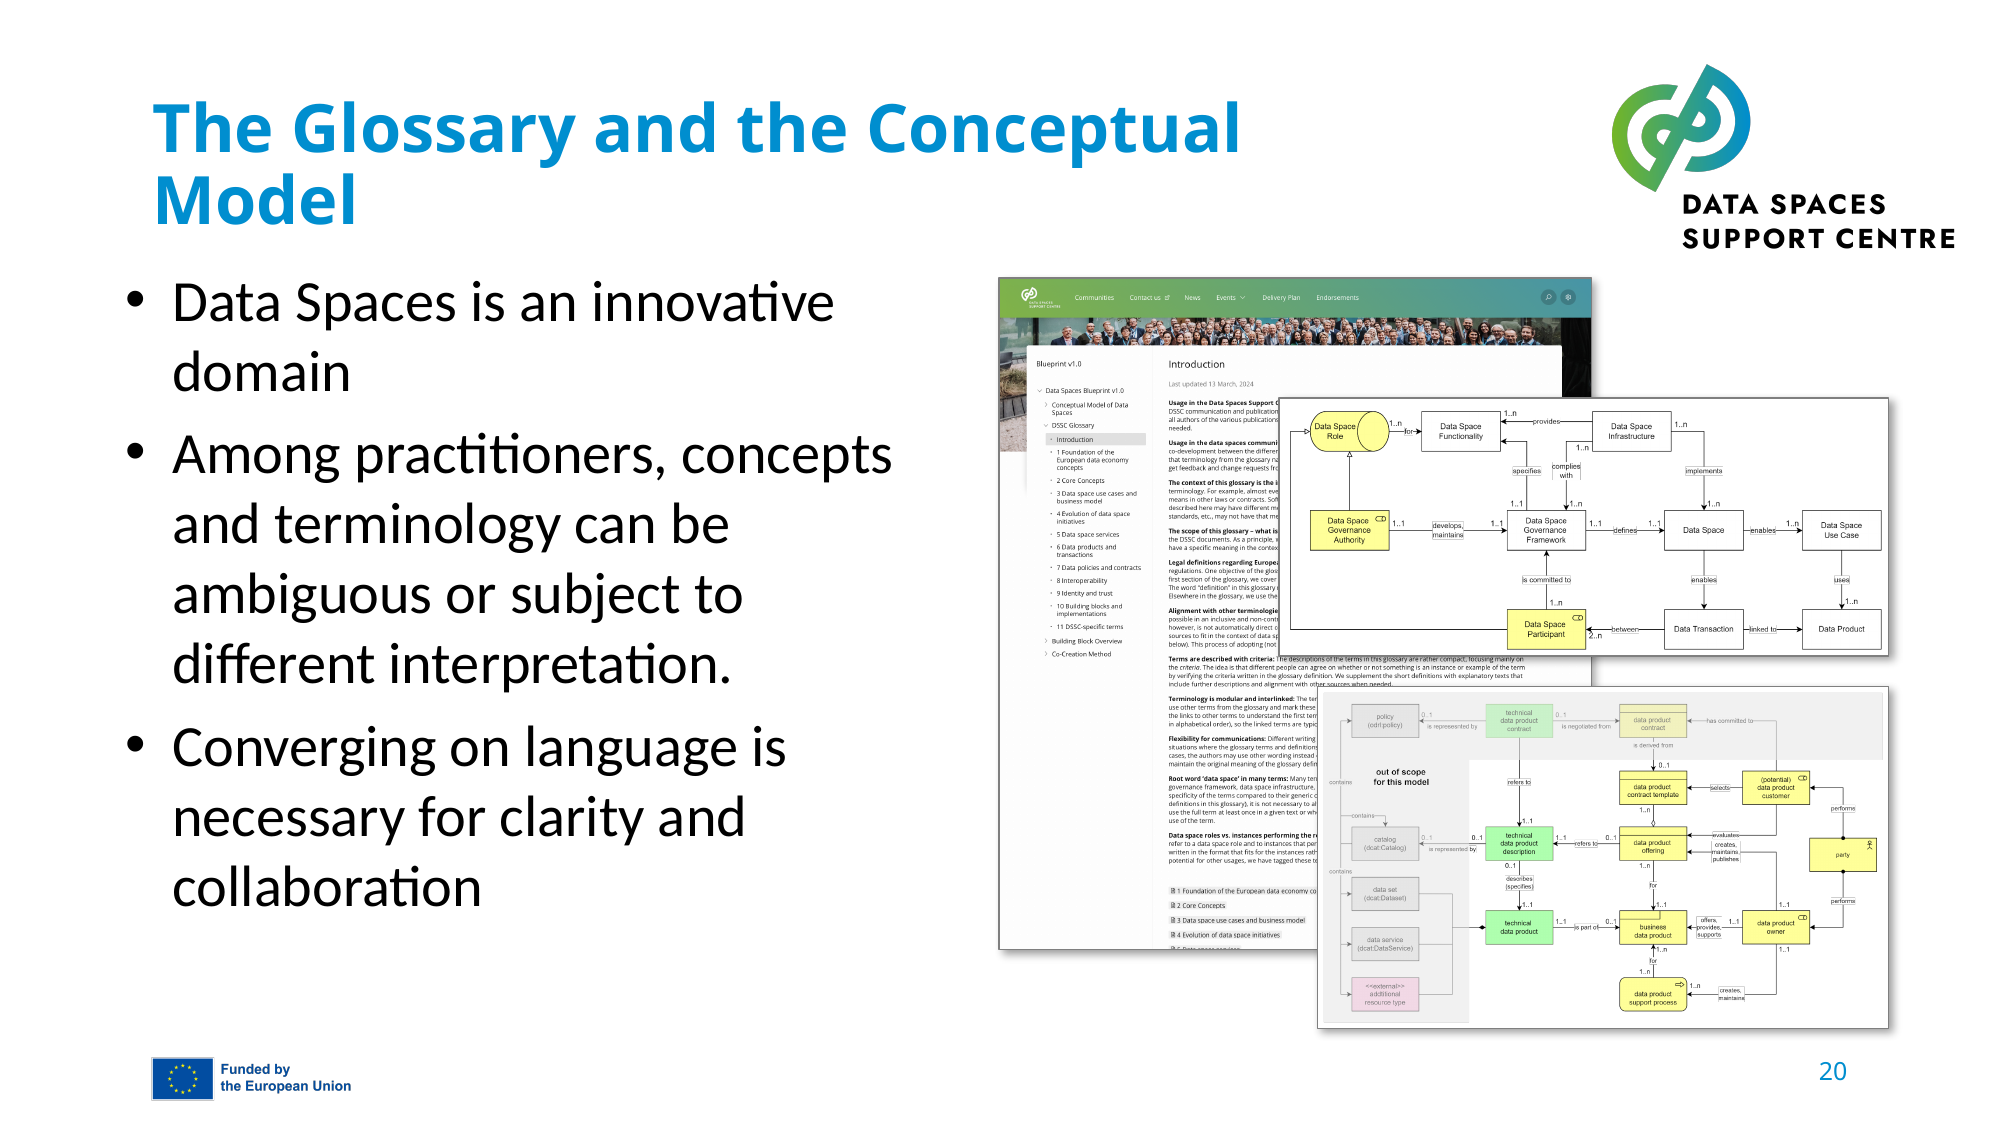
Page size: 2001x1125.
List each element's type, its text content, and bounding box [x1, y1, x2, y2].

text_box Data Spaces is an innovative domain Among practitioners, concepts and terminology can be ambiguous or subject to different interpretation. Converging on language is necessary for clarity and collaboration [110, 255, 913, 926]
title The Glossary and the Conceptual Model [137, 87, 1465, 278]
picture [1594, 47, 1971, 266]
picture [999, 278, 1889, 1029]
picture [150, 1056, 366, 1102]
slide_number ‹#› [1412, 1042, 1863, 1103]
